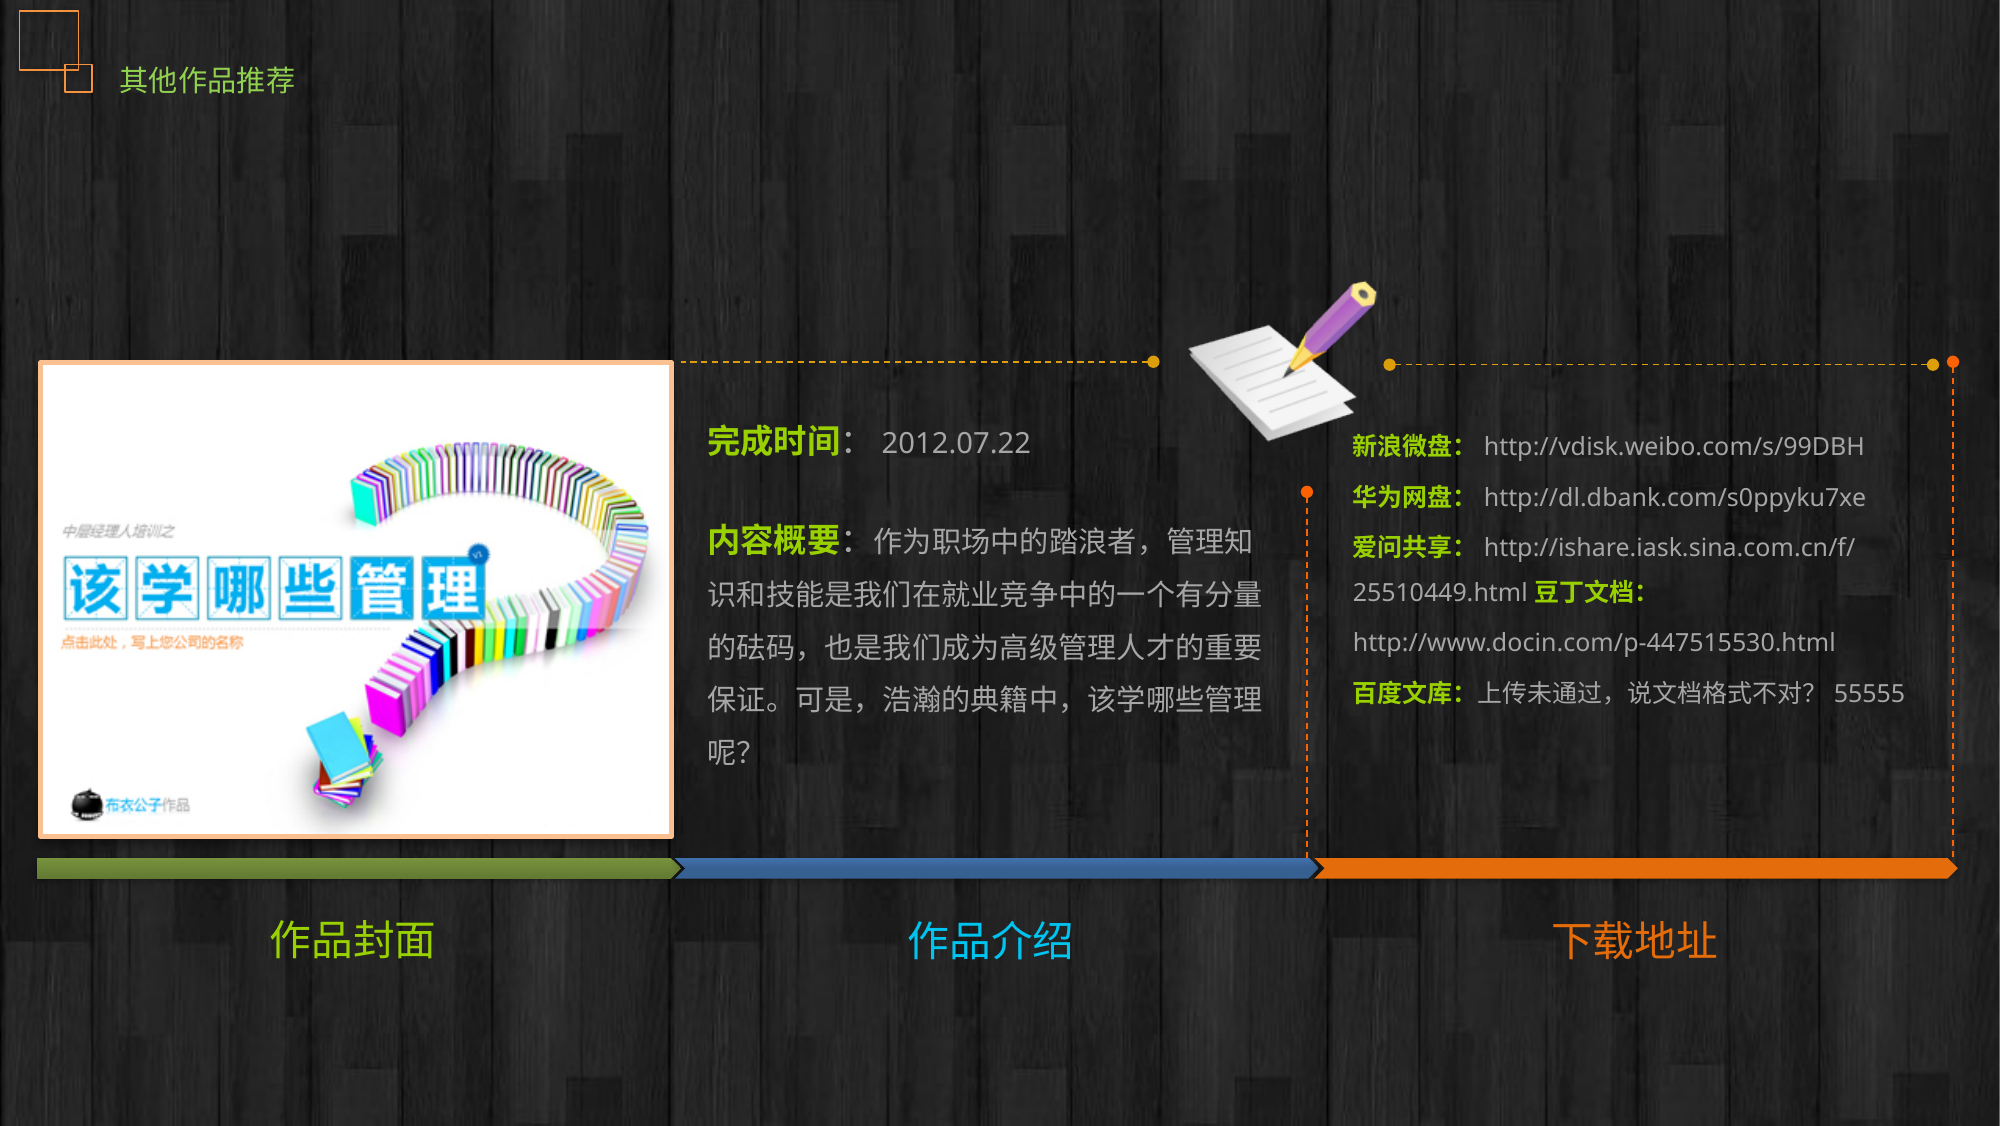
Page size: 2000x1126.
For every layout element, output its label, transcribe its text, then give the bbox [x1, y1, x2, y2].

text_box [680, 267, 1379, 859]
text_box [1314, 857, 1959, 965]
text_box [674, 857, 1308, 965]
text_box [36, 857, 673, 964]
text_box [19, 10, 79, 71]
text_box 其他作品推荐 [119, 54, 504, 105]
picture [0, 0, 2000, 1126]
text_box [1337, 361, 1954, 859]
text_box [64, 64, 93, 93]
